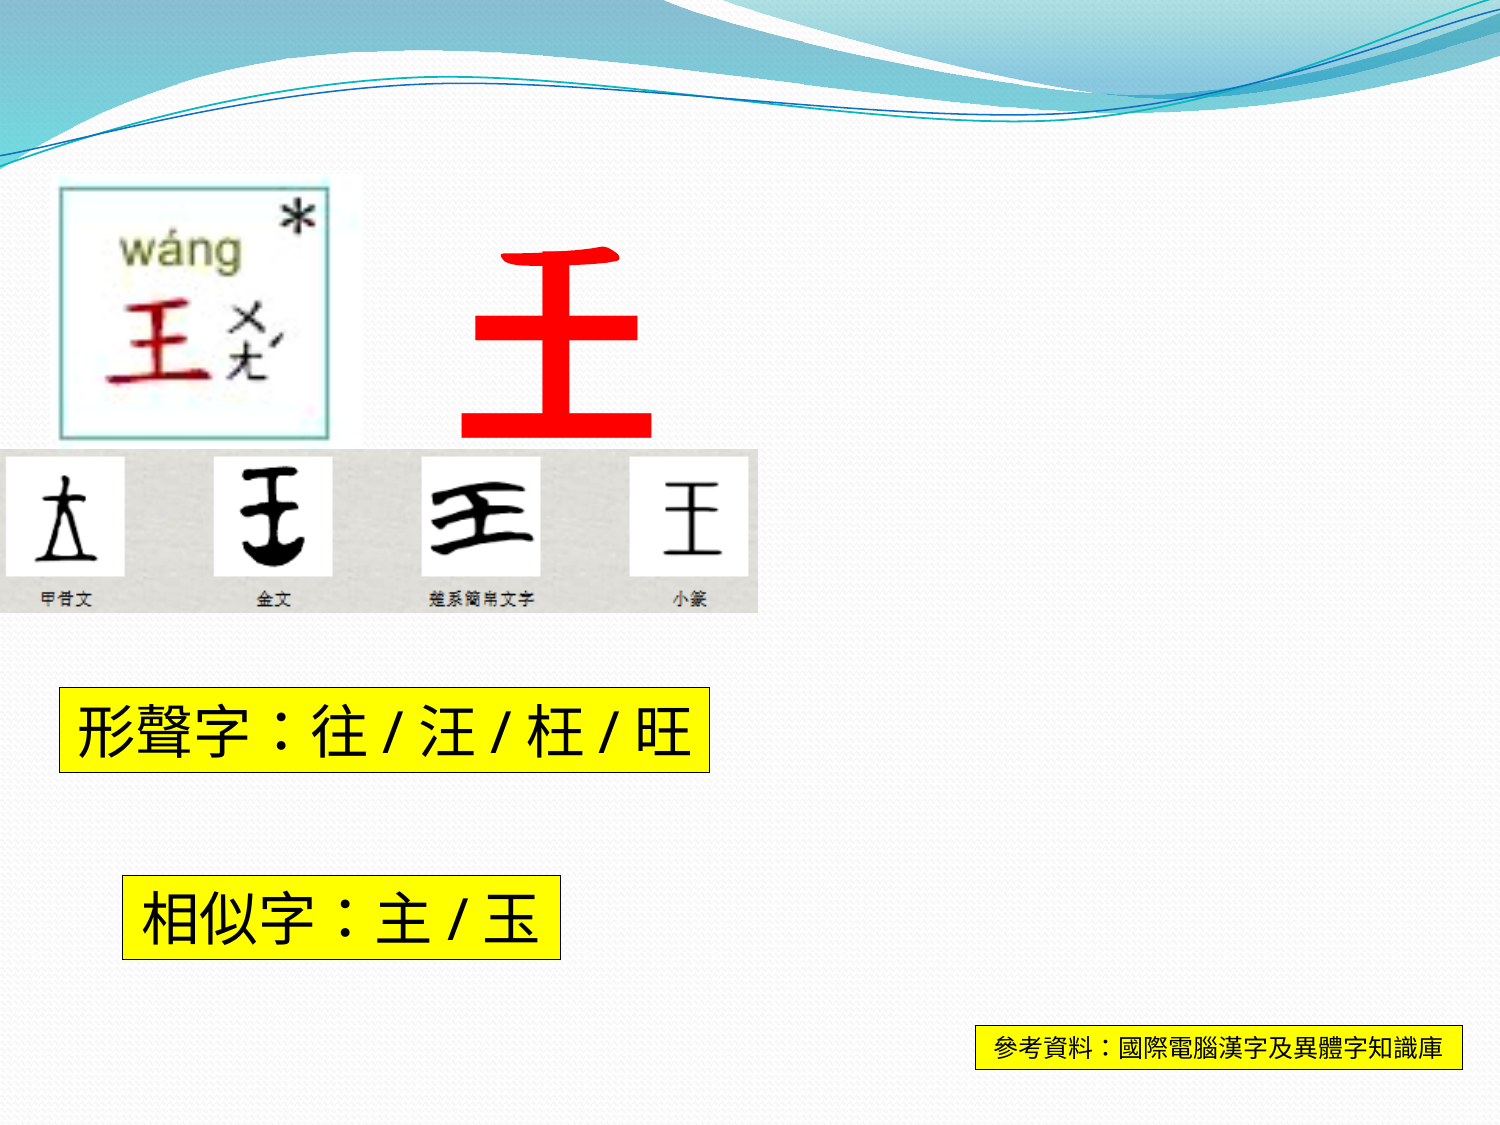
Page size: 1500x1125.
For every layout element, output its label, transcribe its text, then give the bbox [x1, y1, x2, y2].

text_box 參考資料：國際電腦漢字及異體字知識庫 [975, 1025, 1463, 1070]
text_box [500, 246, 620, 266]
text_box 相似字：主/玉 [122, 875, 561, 960]
text_box 形聲字：往/汪/枉/旺 [59, 687, 710, 773]
picture [0, 174, 758, 613]
text_box 土 [437, 212, 650, 448]
